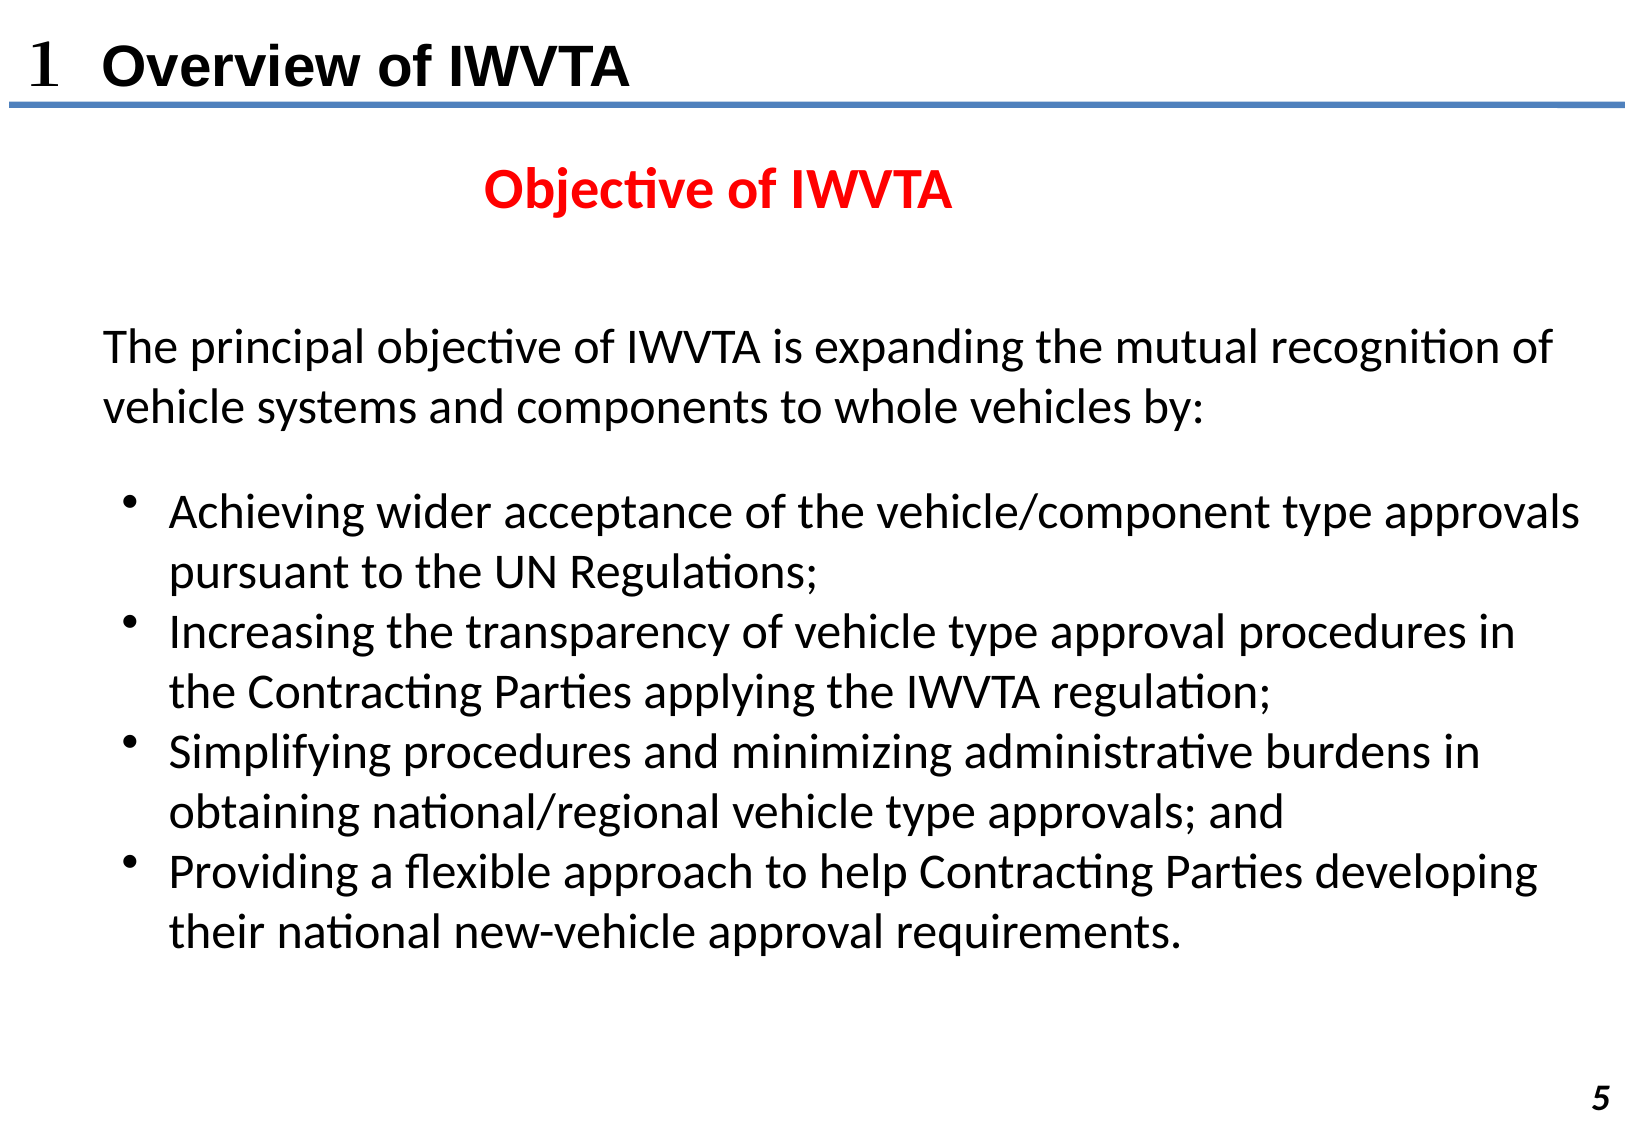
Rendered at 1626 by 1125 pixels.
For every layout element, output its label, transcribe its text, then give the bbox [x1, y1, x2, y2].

slide_number 5 [1245, 1065, 1625, 1125]
text_box Objective of IWVTA [469, 143, 1097, 185]
text_box The principal objective of IWVTA is expanding the mutual recognition of vehicle systems and components to whole vehicles by: Achieving wider acceptance of the vehicle/component type approvals pursuant to the UN Regulations; Increasing the transparency of vehicle type approval procedures in the Contracting Parties applying the IWVTA regulation; Simplifying procedures and minimizing administrative burdens in obtaining national/regional vehicle type approvals; and Providing a flexible approach to help Contracting Parties developing their national new-vehicle approval requirements. [31, 185, 1600, 1026]
text_box １ Overview of IWVTA [0, 20, 719, 106]
